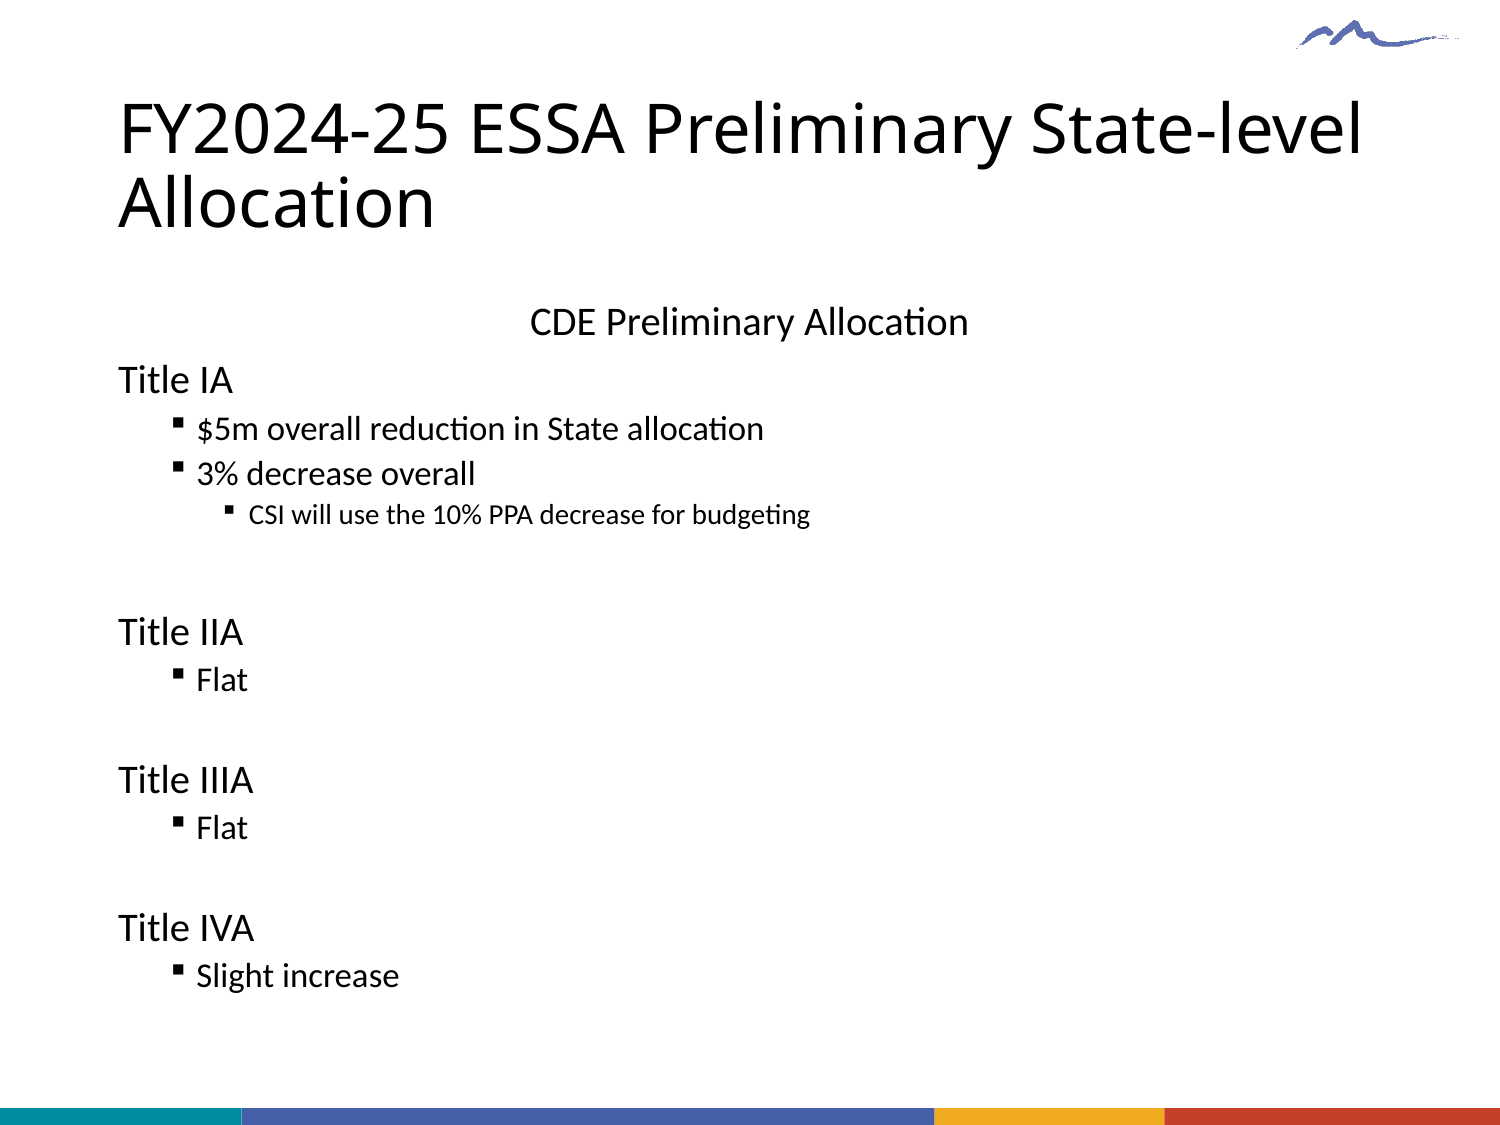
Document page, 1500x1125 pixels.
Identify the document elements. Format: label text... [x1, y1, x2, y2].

picture [1296, 20, 1459, 49]
title FY2024-25 ESSA Preliminary State-level Allocation [103, 59, 1397, 278]
list CDE Preliminary Allocation Title IA $5m overall reduction in State allocation 3% decrease overall CSI will use the 10% PPA decrease for budgeting Title IIA Flat Title IIIA Flat Title IVA Slight increase [103, 293, 1397, 1007]
